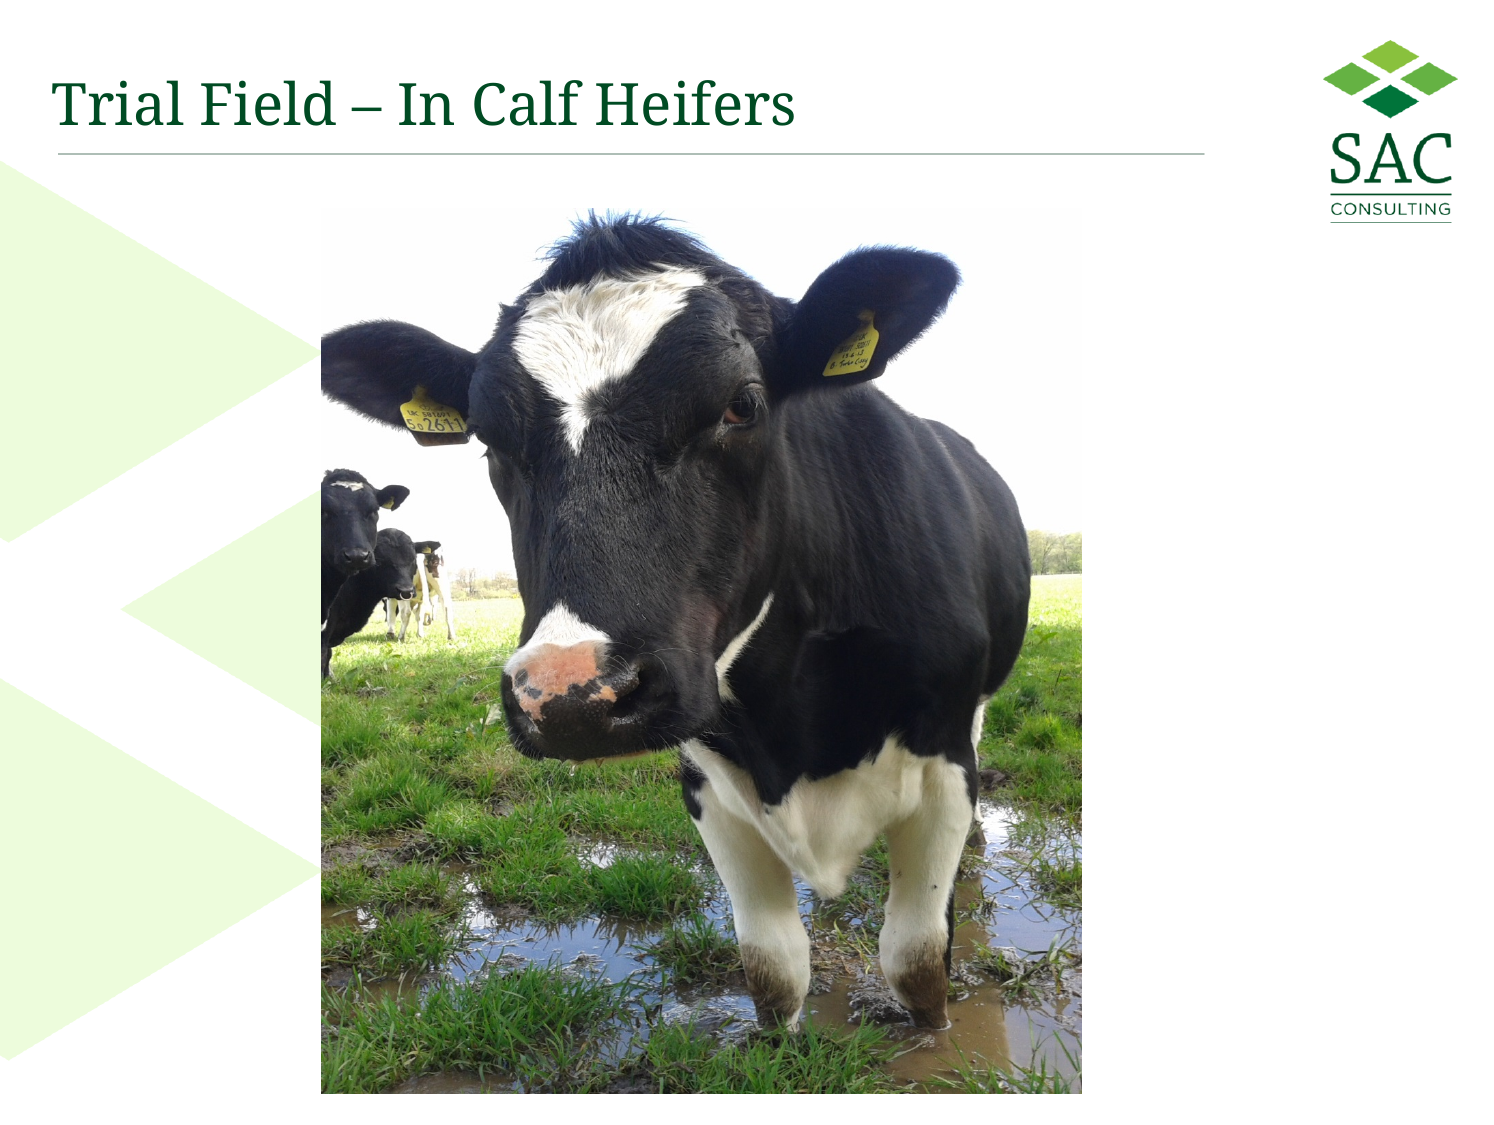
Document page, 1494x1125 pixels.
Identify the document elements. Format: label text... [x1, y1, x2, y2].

title Trial Field – In Calf Heifers [36, 8, 1314, 197]
picture [0, 0, 1494, 1125]
